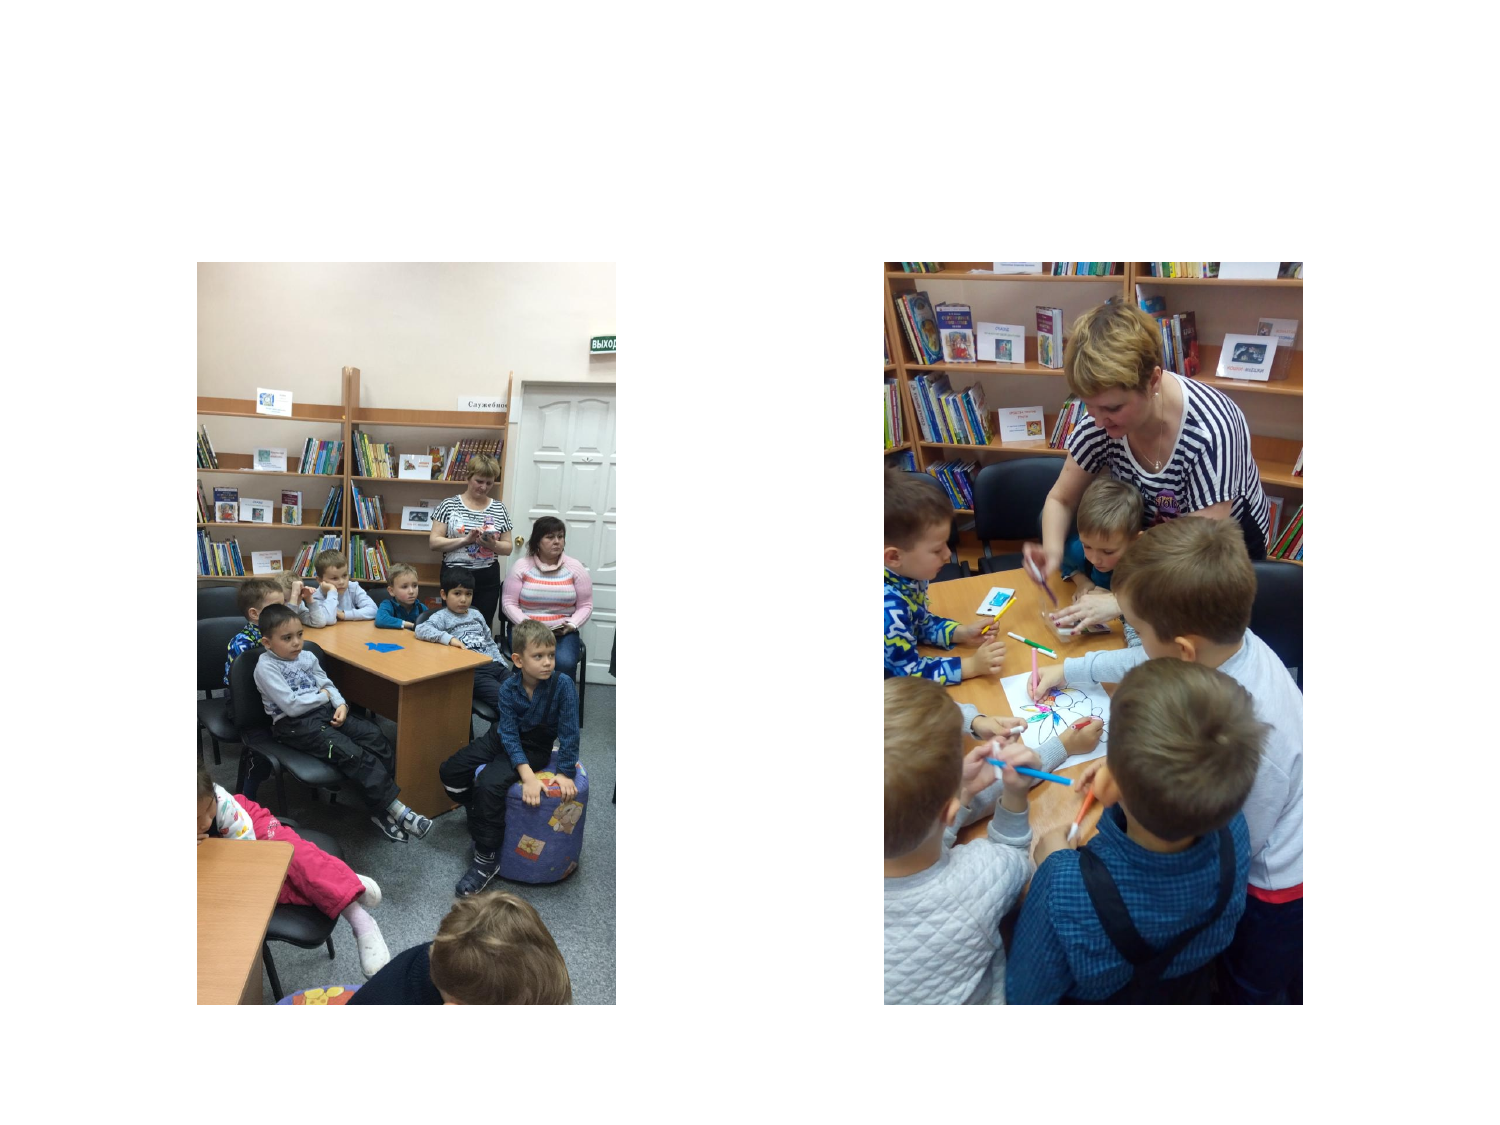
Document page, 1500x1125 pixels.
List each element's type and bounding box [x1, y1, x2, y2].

list [197, 262, 616, 1006]
list [884, 262, 1303, 1006]
